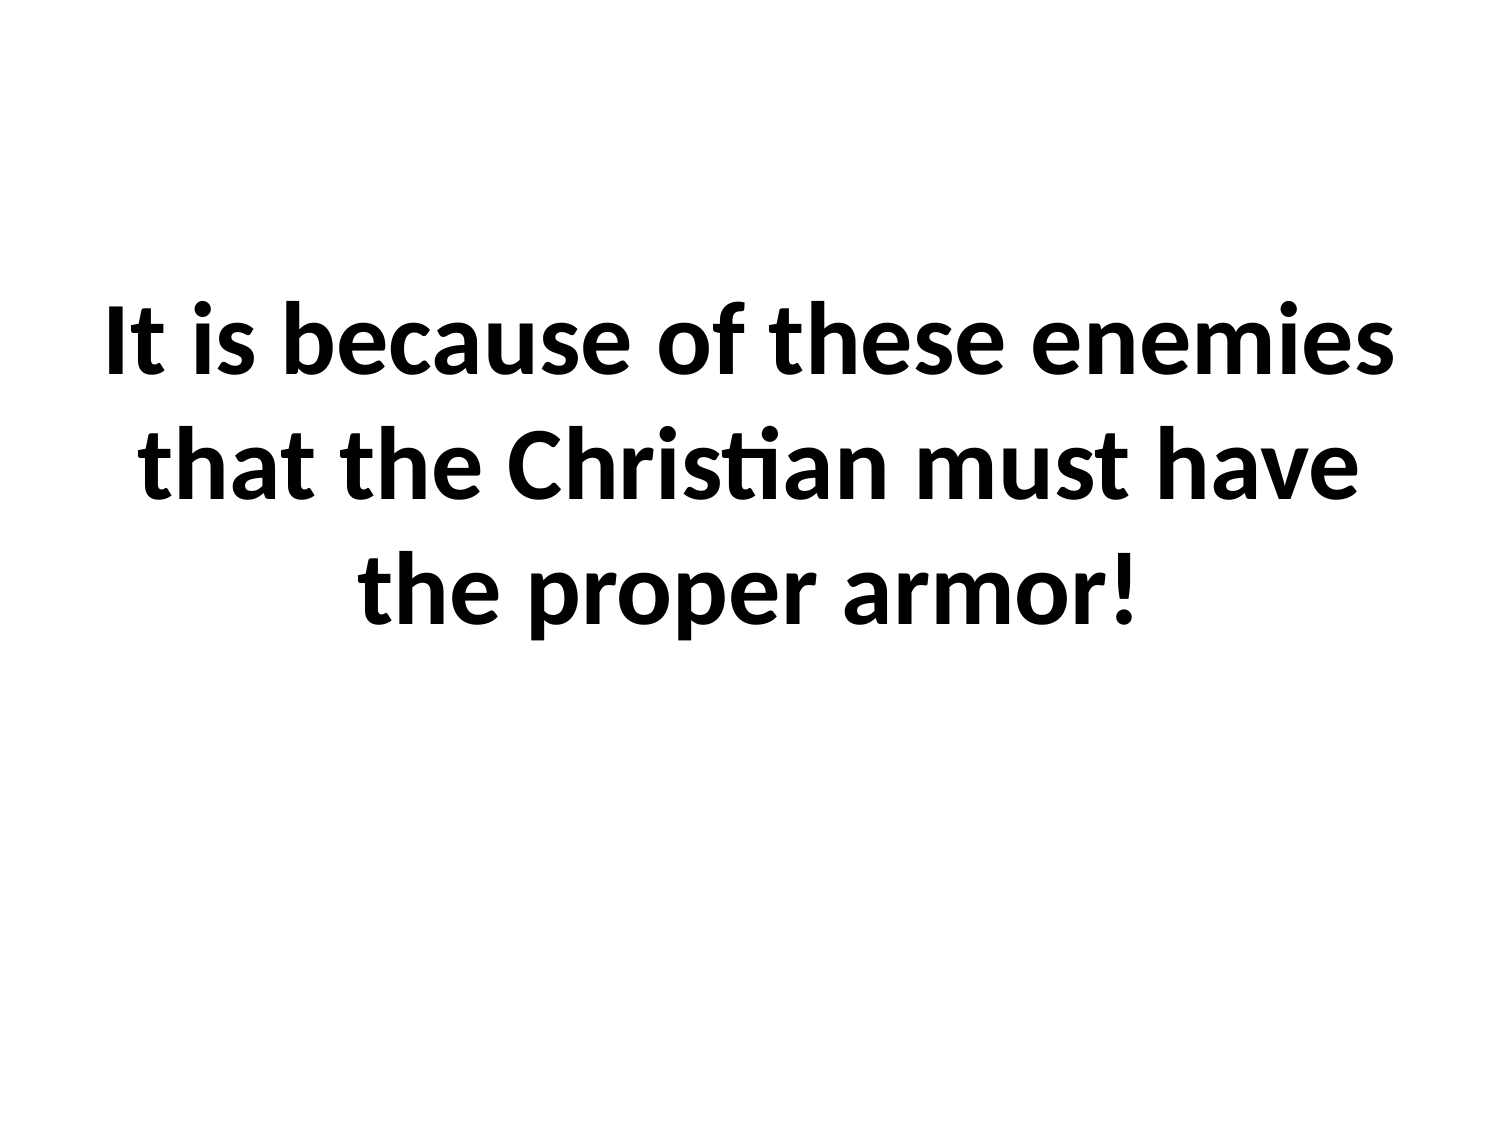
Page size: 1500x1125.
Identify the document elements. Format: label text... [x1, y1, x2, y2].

list It is because of these enemies that the Christian must have the proper armor! [75, 262, 1425, 1005]
